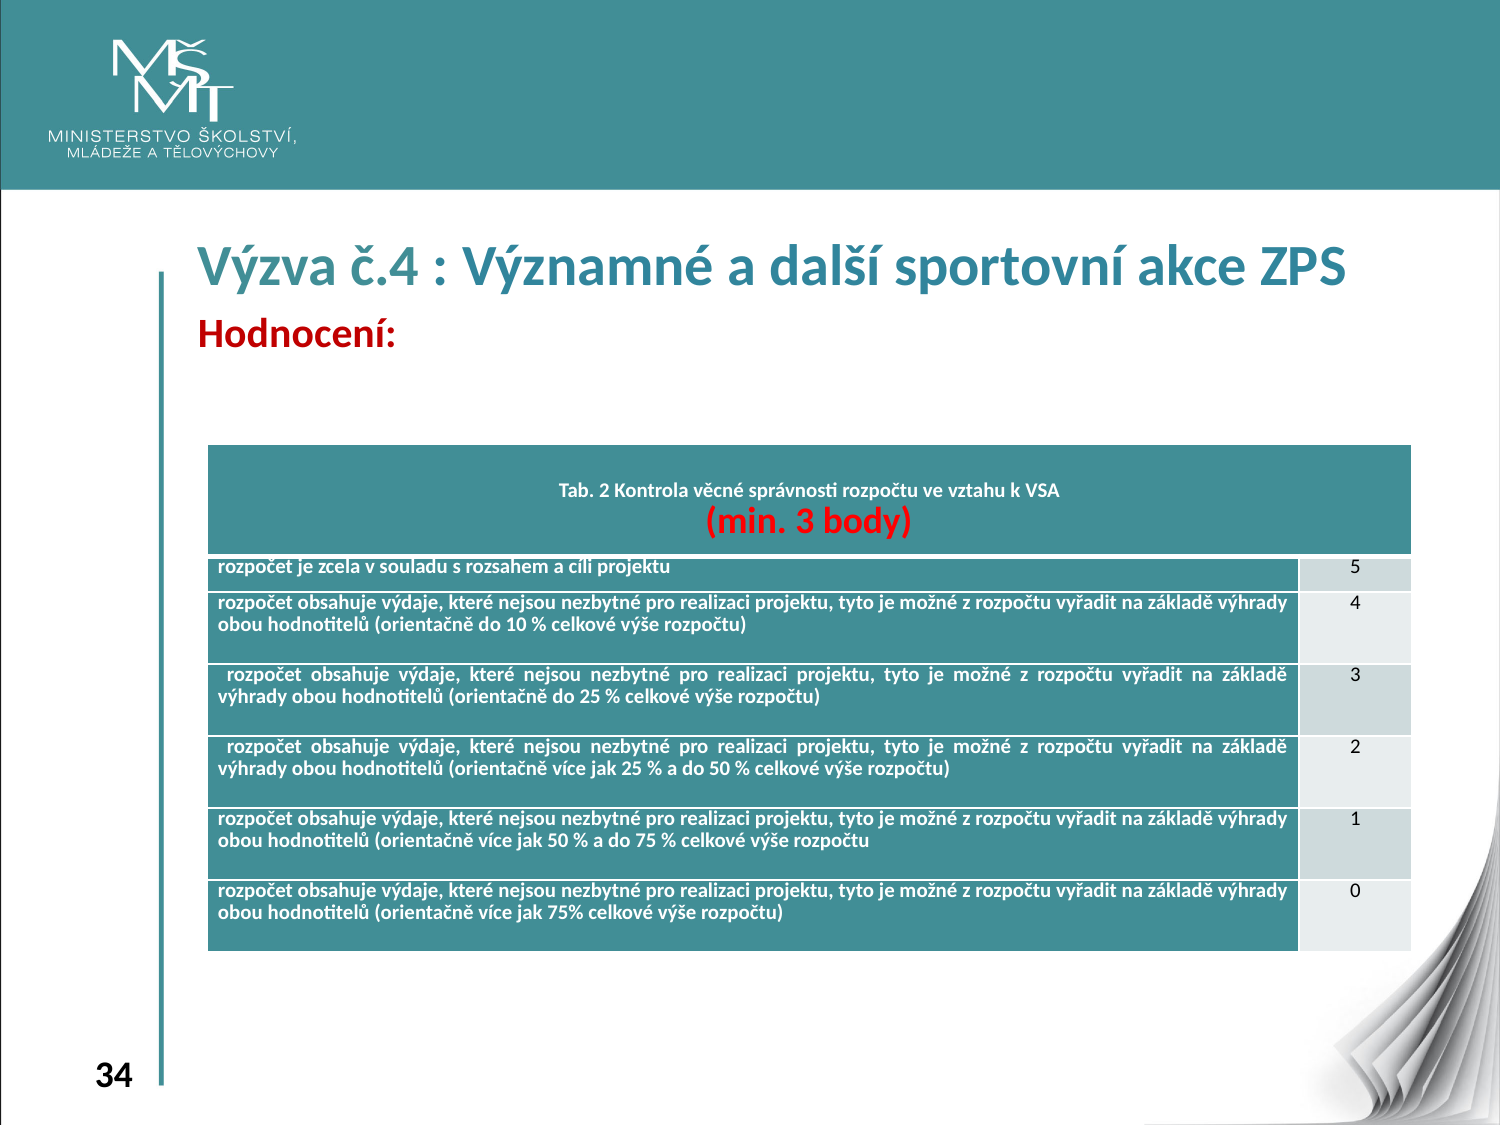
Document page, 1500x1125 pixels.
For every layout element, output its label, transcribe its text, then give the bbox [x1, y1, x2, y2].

table_cell 1 [1300, 809, 1411, 879]
table_cell 0 [1300, 881, 1411, 951]
table_cell 3 [1300, 665, 1411, 735]
table_header Tab. 2 Kontrola věcné správnosti rozpočtu ve vztahu k VSA (min. 3 body) [208, 445, 1411, 554]
picture [0, 0, 1500, 1125]
table_cell 4 [1300, 593, 1411, 663]
table_cell rozpočet obsahuje výdaje, které nejsou nezbytné pro realizaci projektu, tyto je možné z rozpočtu vyřadit na základě výhrady obou hodnotitelů (orientačně více jak 25 % a do 50 % celkové výše rozpočtu) [208, 737, 1298, 807]
table_cell rozpočet obsahuje výdaje, které nejsou nezbytné pro realizaci projektu, tyto je možné z rozpočtu vyřadit na základě výhrady obou hodnotitelů (orientačně více jak 50 % a do 75 % celkové výše rozpočtu [208, 809, 1298, 879]
table_cell rozpočet obsahuje výdaje, které nejsou nezbytné pro realizaci projektu, tyto je možné z rozpočtu vyřadit na základě výhrady obou hodnotitelů (orientačně do 25 % celkové výše rozpočtu) [208, 665, 1298, 735]
list Výzva č.4 : Významné a další sportovní akce ZPS Hodnocení: [183, 219, 1425, 1083]
table_cell rozpočet je zcela v souladu s rozsahem a cíli projektu [208, 559, 1298, 591]
table_cell rozpočet obsahuje výdaje, které nejsou nezbytné pro realizaci projektu, tyto je možné z rozpočtu vyřadit na základě výhrady obou hodnotitelů (orientačně více jak 75% celkové výše rozpočtu) [208, 881, 1298, 951]
table_cell rozpočet obsahuje výdaje, které nejsou nezbytné pro realizaci projektu, tyto je možné z rozpočtu vyřadit na základě výhrady obou hodnotitelů (orientačně do 10 % celkové výše rozpočtu) [208, 593, 1298, 663]
table_cell 5 [1300, 559, 1411, 591]
table_cell 2 [1300, 737, 1411, 807]
